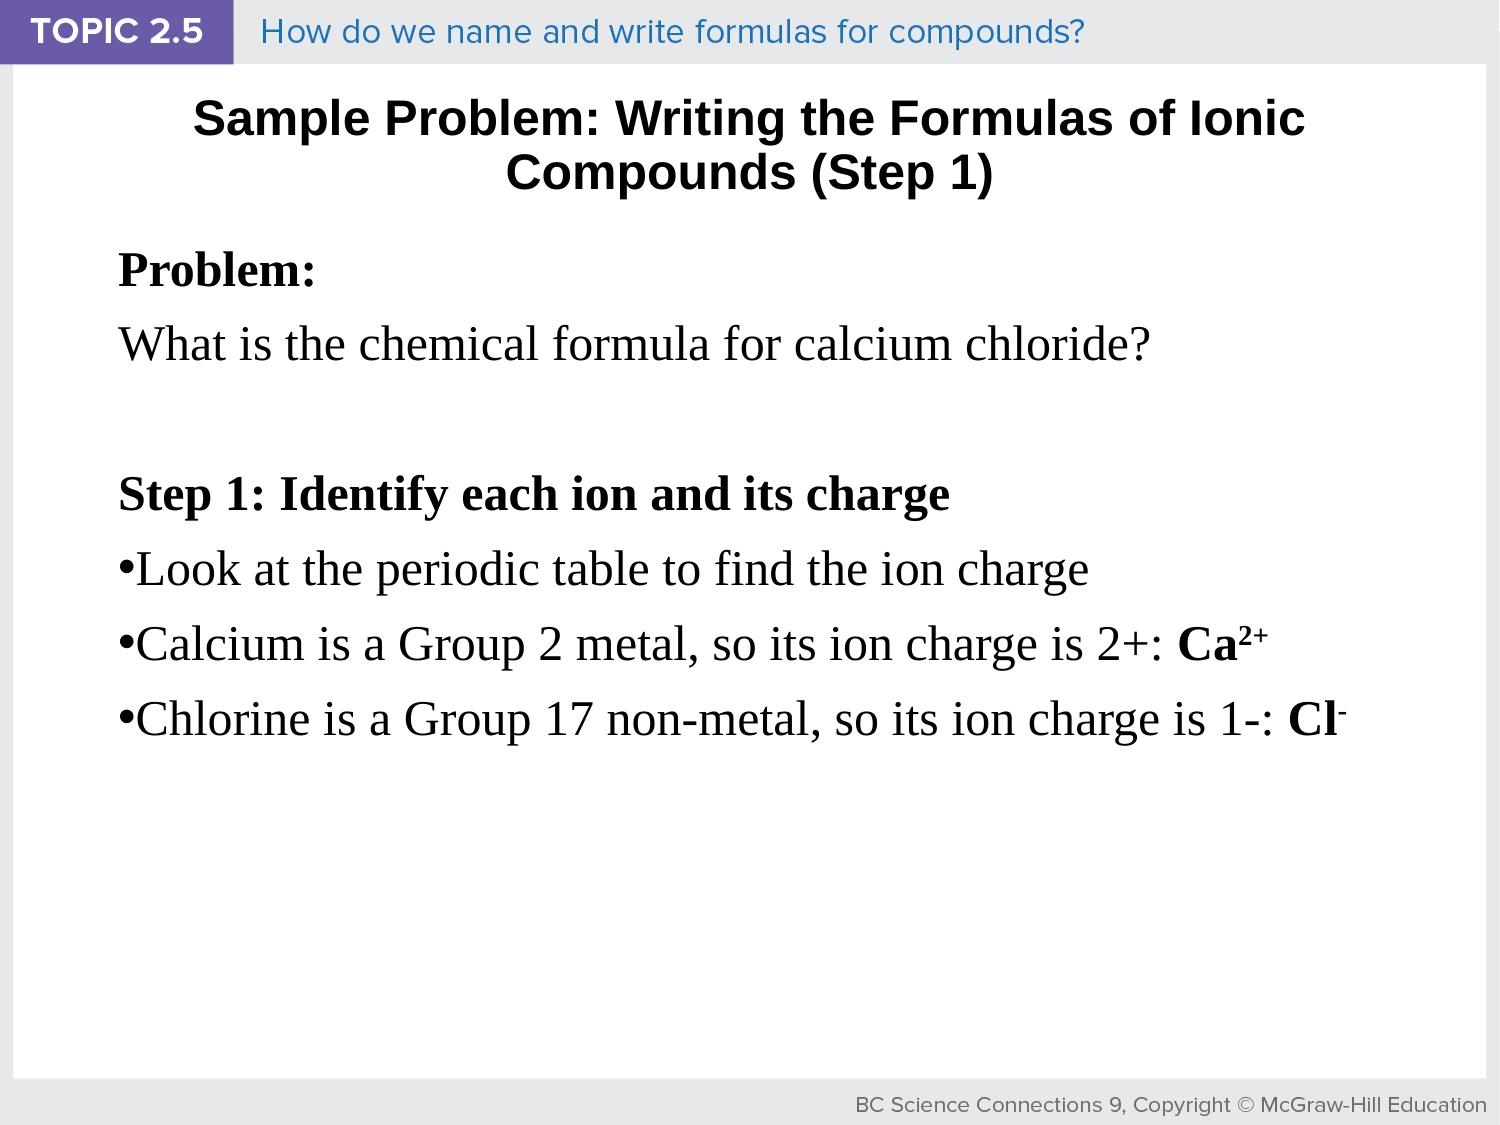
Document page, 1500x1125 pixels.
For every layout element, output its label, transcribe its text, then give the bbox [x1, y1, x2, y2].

title Sample Problem: Writing the Formulas of Ionic Compounds (Step 1) [103, 99, 1397, 193]
list Problem: What is the chemical formula for calcium chloride? Step 1: Identify each ion and its charge Look at the periodic table to find the ion charge Calcium is a Group 2 metal, so its ion charge is 2+: Ca2+ Chlorine is a Group 17 non-metal, so its ion charge is 1-: Cl- [103, 235, 1428, 1014]
picture [0, 0, 1500, 1125]
